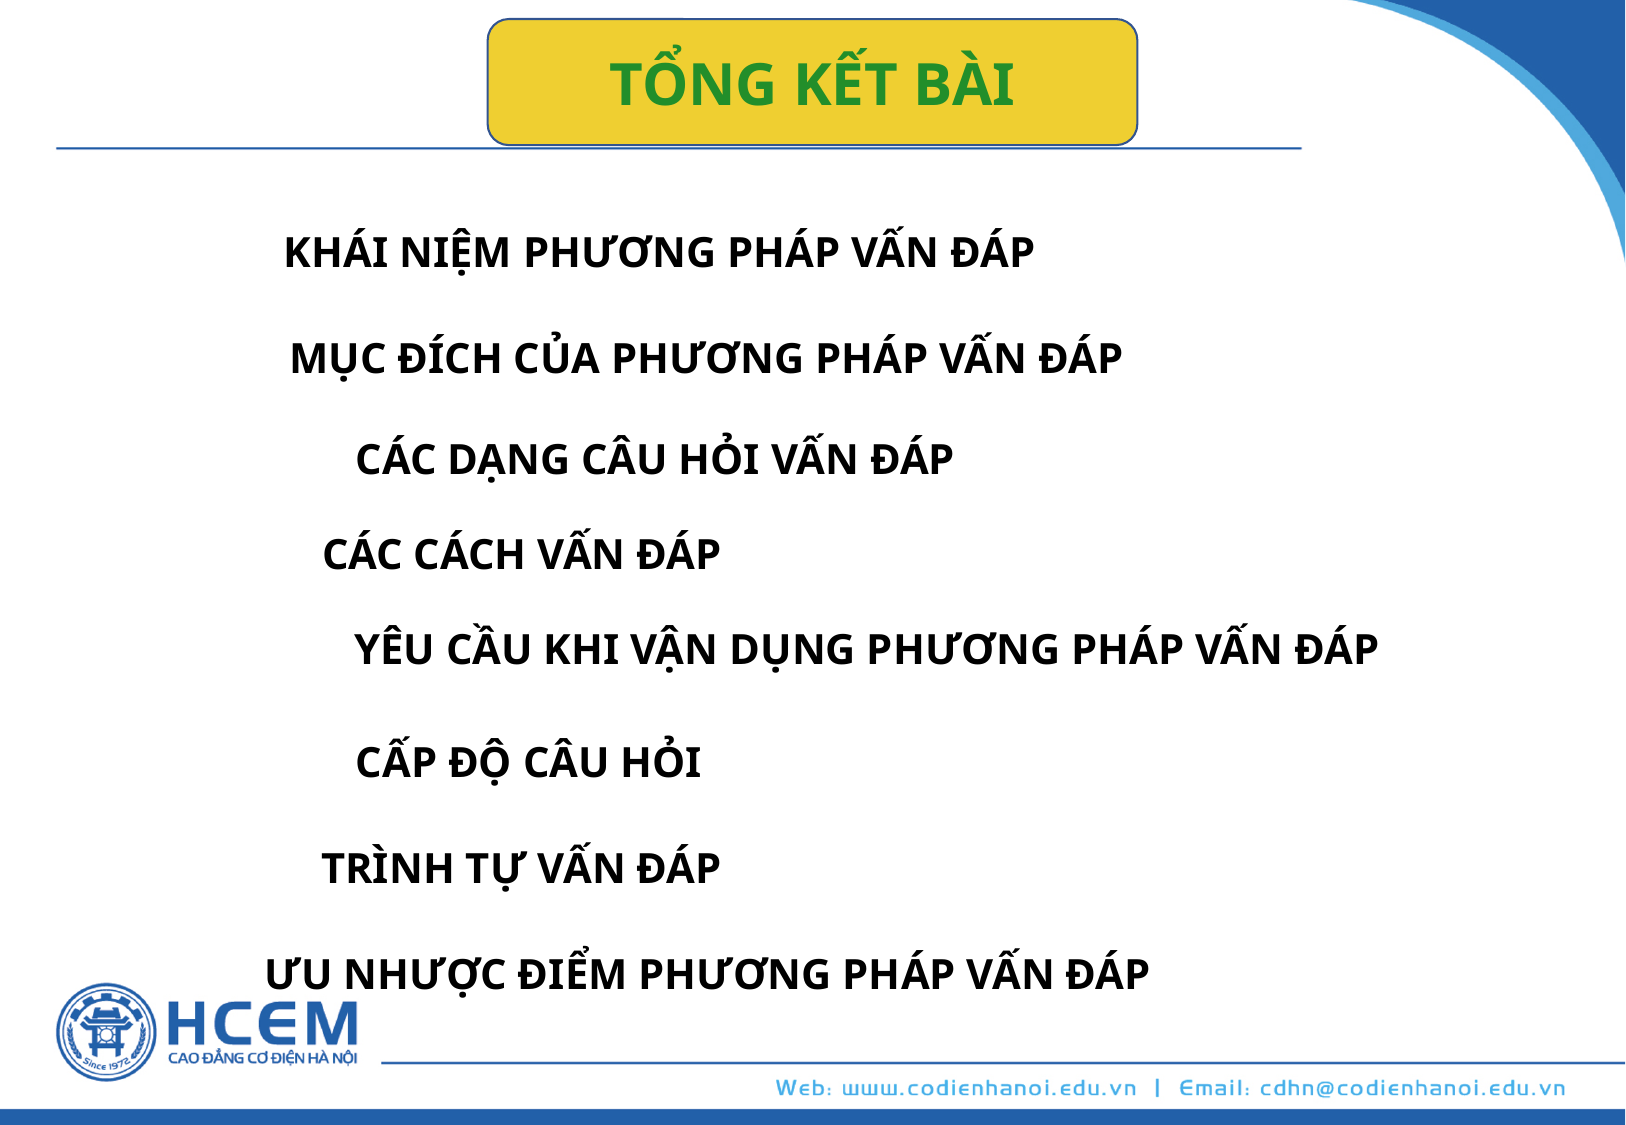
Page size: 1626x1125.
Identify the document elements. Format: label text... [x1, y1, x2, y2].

text_box ƯU NHƯỢC ĐIỂM PHƯƠNG PHÁP VẤN ĐÁP [249, 940, 1166, 1006]
picture [0, 0, 1626, 1125]
text_box CÁC CÁCH VẤN ĐÁP [307, 520, 737, 586]
text_box TỔNG KẾT BÀI [486, 17, 1139, 147]
text_box KHÁI NIỆM PHƯƠNG PHÁP VẤN ĐÁP [269, 218, 1051, 284]
text_box TRÌNH TỰ VẤN ĐÁP [306, 834, 737, 899]
text_box MỤC ĐÍCH CỦA PHƯƠNG PHÁP VẤN ĐÁP [274, 324, 1139, 390]
text_box YÊU CẦU KHI VẬN DỤNG PHƯƠNG PHÁP VẤN ĐÁP [339, 615, 1616, 680]
text_box CÁC DẠNG CÂU HỎI VẤN ĐÁP [265, 425, 1383, 491]
text_box CẤP ĐỘ CÂU HỎI [330, 728, 886, 787]
